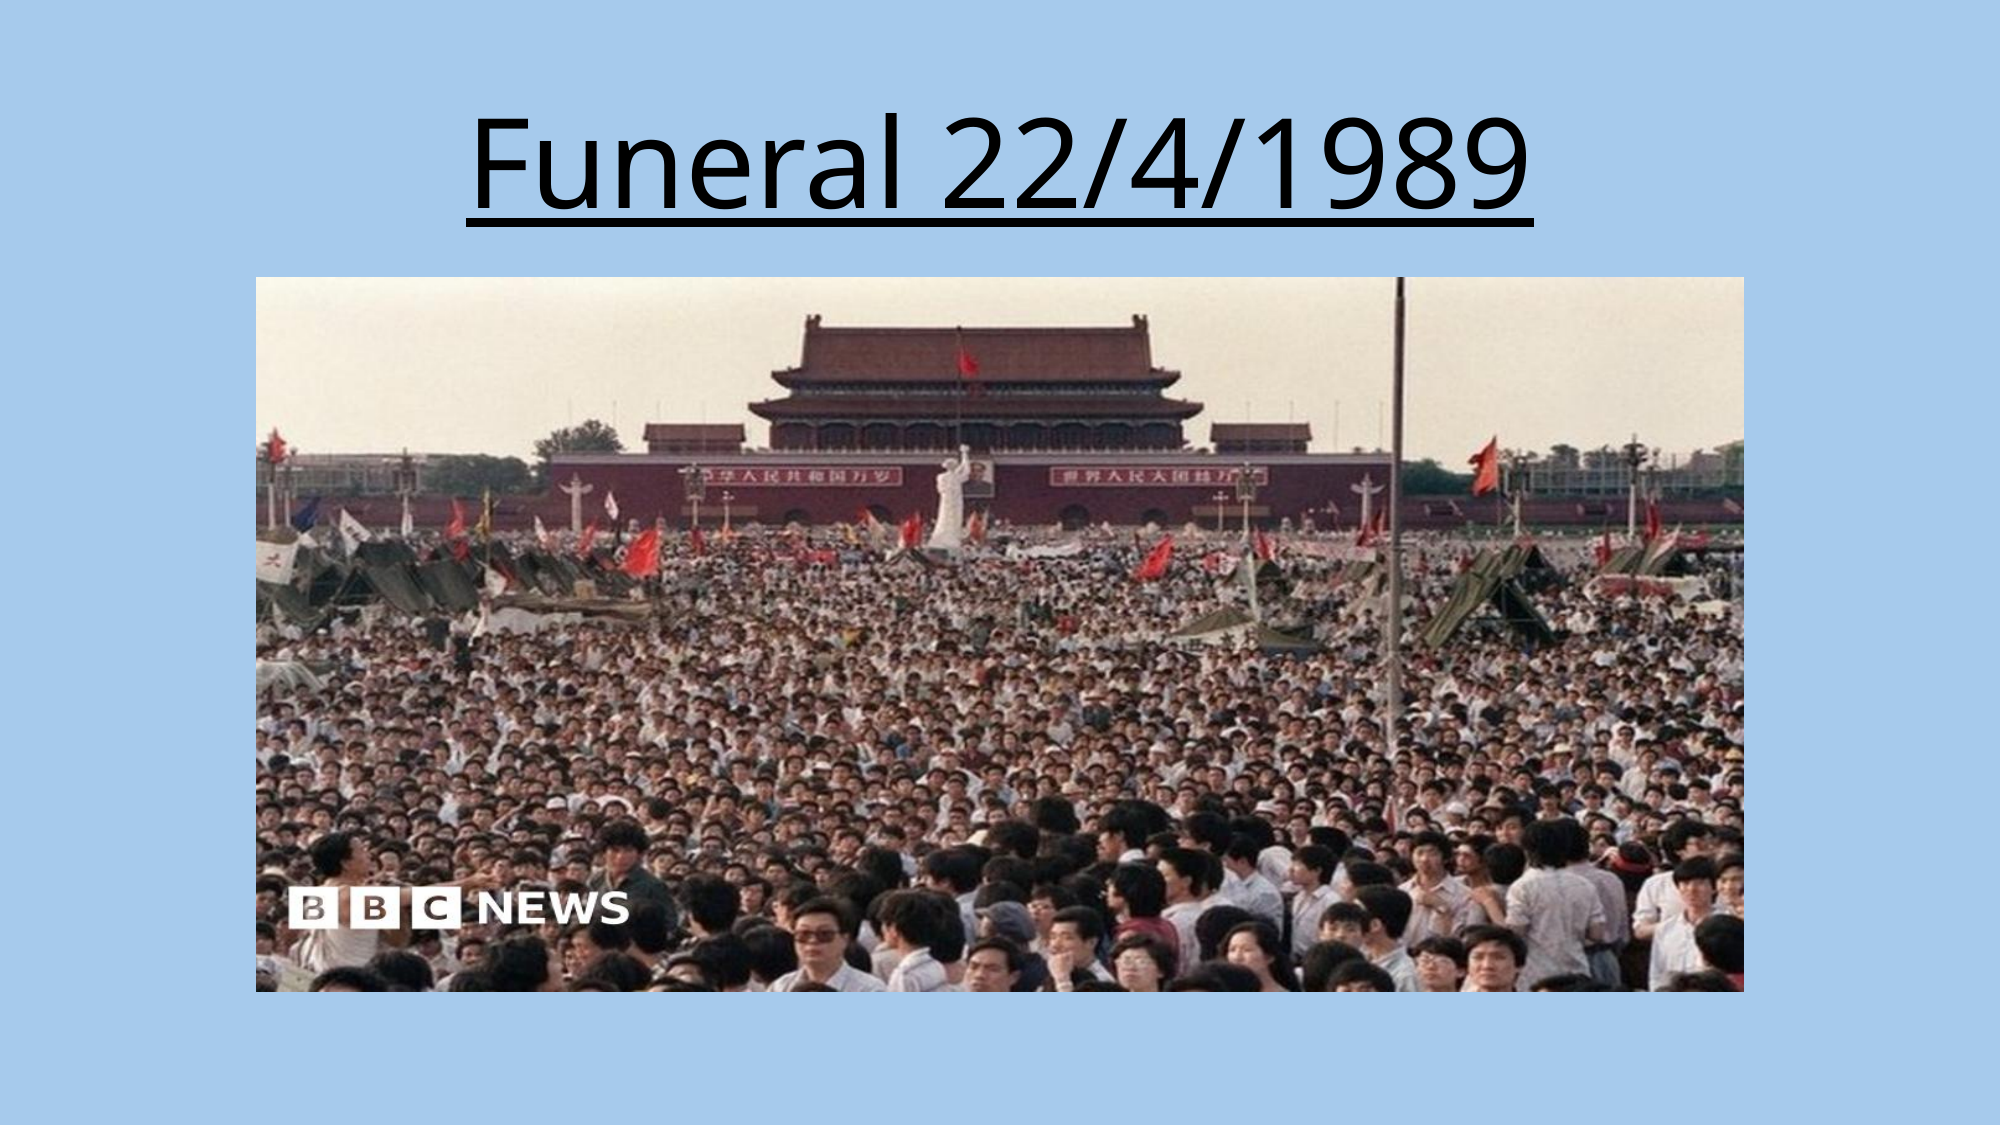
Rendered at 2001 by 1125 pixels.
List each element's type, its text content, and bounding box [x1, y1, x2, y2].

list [255, 276, 1745, 992]
title Funeral 22/4/1989 [137, 59, 1863, 278]
